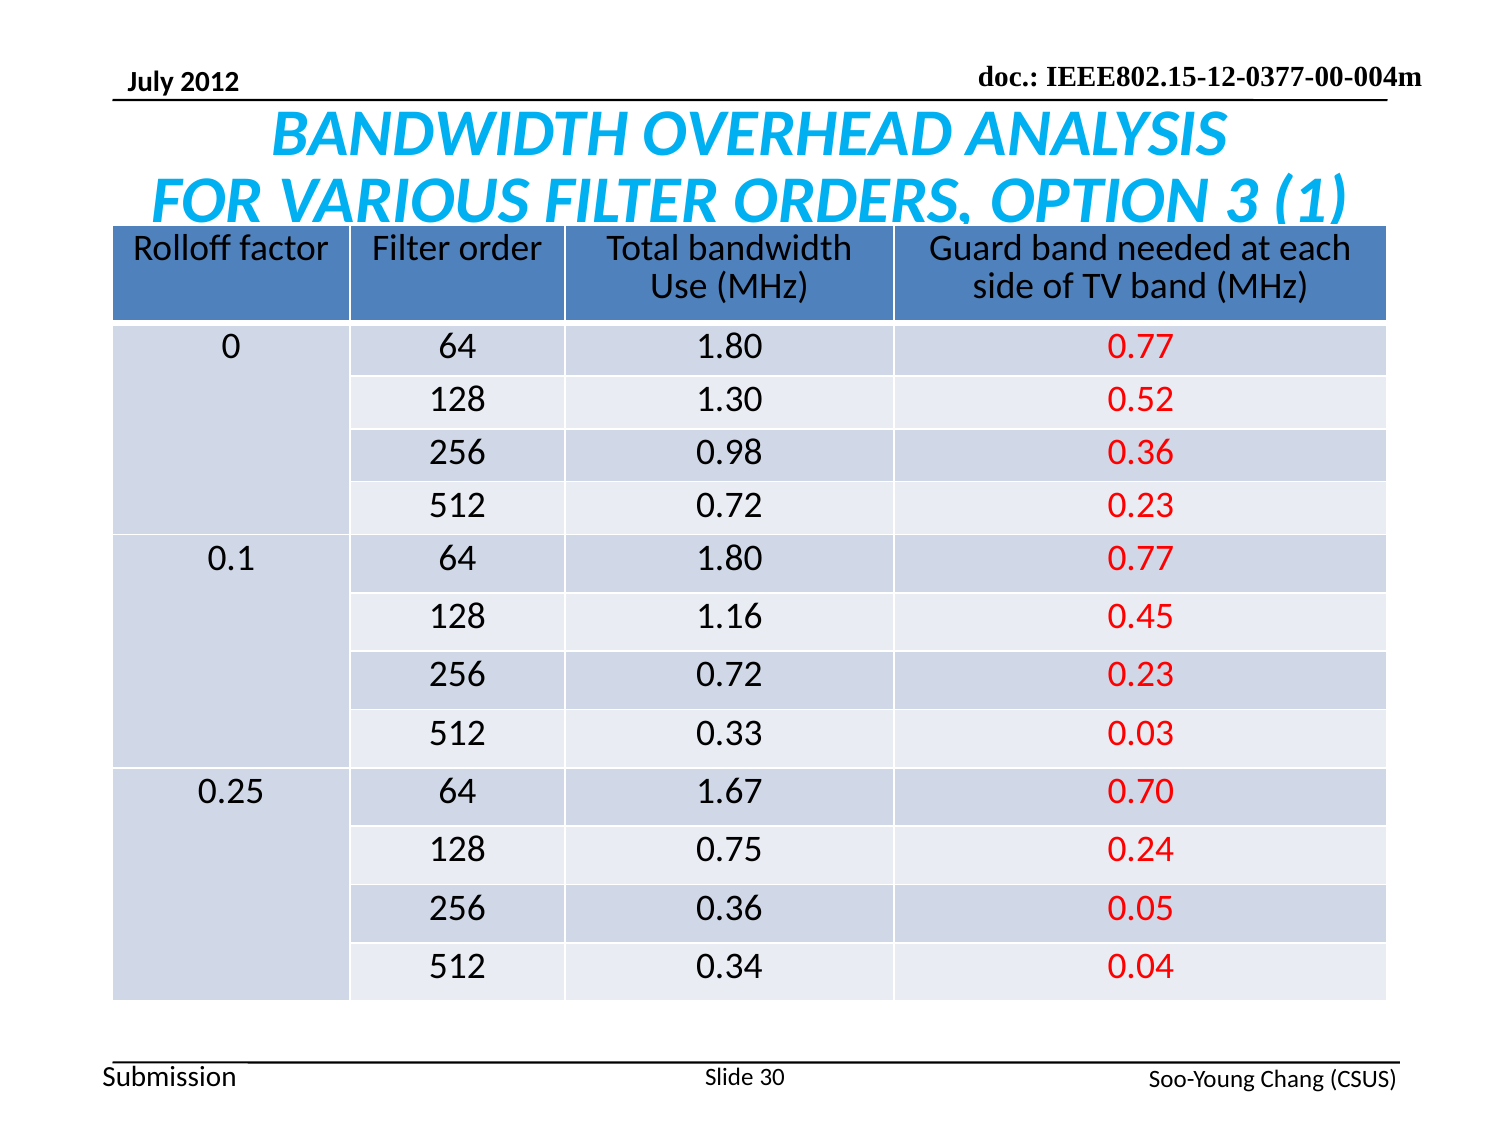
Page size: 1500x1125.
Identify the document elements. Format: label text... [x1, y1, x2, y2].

table_cell 0.36 [566, 885, 893, 942]
table_cell 0.77 [895, 535, 1386, 592]
table_cell 0.98 [566, 430, 893, 481]
table_cell 0.33 [566, 710, 893, 767]
table_cell 256 [351, 885, 564, 942]
table_cell 0.75 [566, 827, 893, 884]
table_cell 128 [351, 827, 564, 884]
table_cell 128 [351, 594, 564, 650]
table_cell 256 [351, 652, 564, 709]
table_cell 1.30 [566, 377, 893, 428]
table_cell 0.1 [113, 535, 349, 767]
table_cell 0.25 [113, 769, 349, 1000]
table_cell 0.72 [566, 652, 893, 709]
table_cell 0.77 [895, 326, 1386, 375]
table_cell 512 [351, 944, 564, 1000]
table_cell 1.16 [566, 594, 893, 650]
table_cell 0.03 [895, 710, 1386, 767]
table_cell 0.45 [895, 594, 1386, 650]
table_header Guard band needed at each side of TV band (MHz) [895, 226, 1386, 320]
table_cell 128 [351, 377, 564, 428]
table_cell 1.80 [566, 535, 893, 592]
title BANDWIDTH OVERHEAD ANALYSIS FOR VARIOUS FILTER ORDERS, OPTION 3 (1) [75, 75, 1425, 263]
table_cell 0.05 [895, 885, 1386, 942]
table_cell 64 [351, 326, 564, 375]
table_cell 1.67 [566, 769, 893, 825]
table_cell 0.70 [895, 769, 1386, 825]
table_cell 0.52 [895, 377, 1386, 428]
table_cell 1.80 [566, 326, 893, 375]
table_cell 0 [113, 326, 349, 534]
table_cell 256 [351, 430, 564, 481]
table_cell 64 [351, 769, 564, 825]
table_header Total bandwidth Use (MHz) [566, 226, 893, 320]
table_cell 0.23 [895, 652, 1386, 709]
table_cell 512 [351, 710, 564, 767]
table_cell 0.24 [895, 827, 1386, 884]
table_cell 0.72 [566, 482, 893, 534]
table_cell 512 [351, 482, 564, 534]
table_cell 64 [351, 535, 564, 592]
table_cell 0.34 [566, 944, 893, 1000]
table_cell 0.04 [895, 944, 1386, 1000]
table_cell 0.23 [895, 482, 1386, 534]
table_header Rolloff factor [113, 226, 349, 320]
table_header Filter order [351, 226, 564, 320]
table_cell 0.36 [895, 430, 1386, 481]
